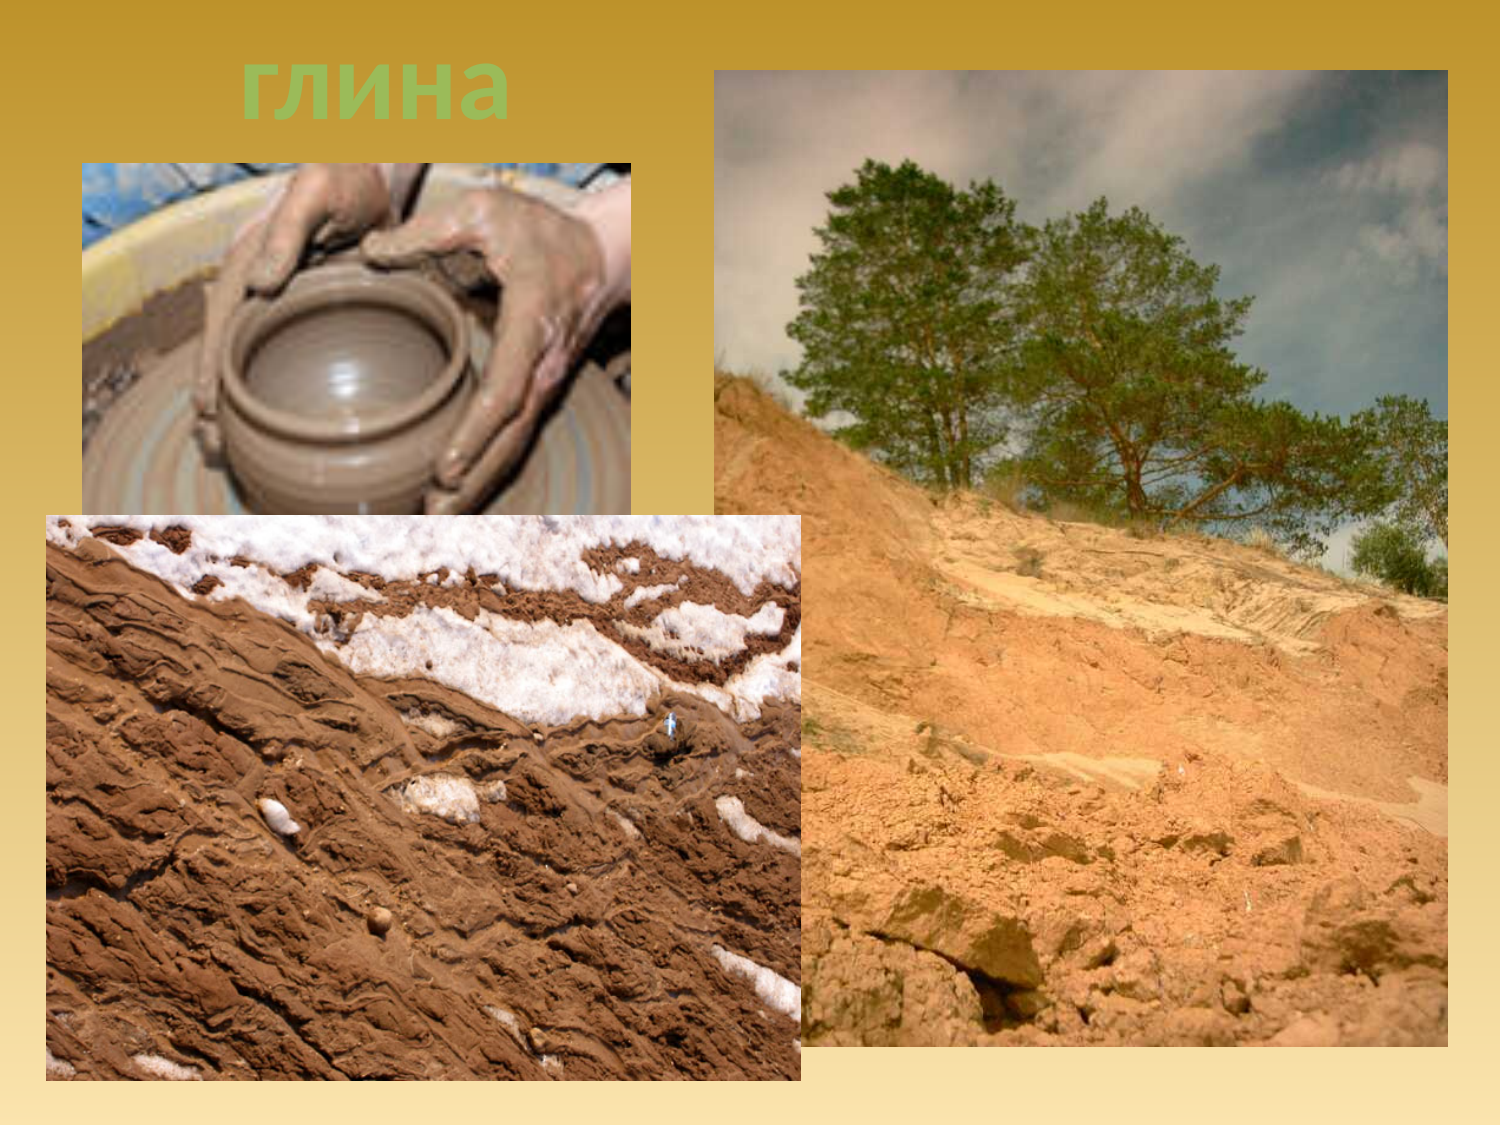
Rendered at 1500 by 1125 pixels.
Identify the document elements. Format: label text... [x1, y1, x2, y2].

picture [46, 70, 1448, 1082]
text_box глина [58, 0, 695, 150]
